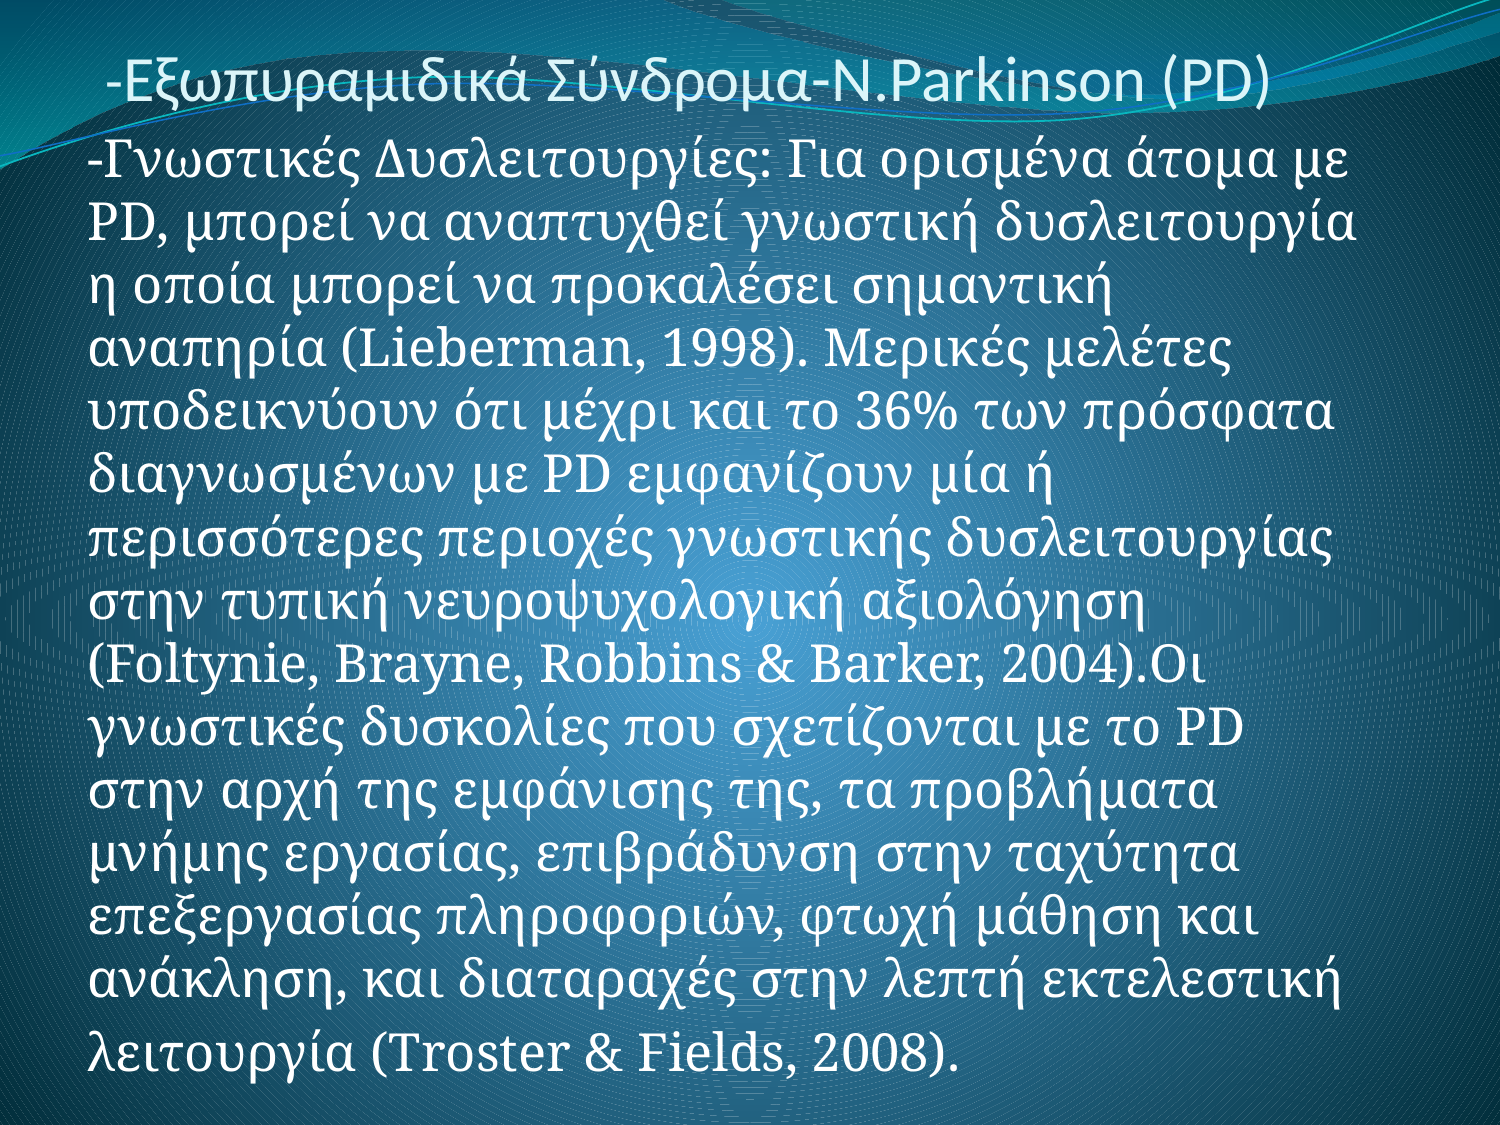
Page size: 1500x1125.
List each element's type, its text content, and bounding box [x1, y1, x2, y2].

title -Εξωπυραμιδικά Σύνδρομα-Ν.Parkinson (PD) [105, 0, 1394, 115]
subtitle -Γνωστικές Δυσλειτουργίες: Για ορισμένα άτομα με PD, μπορεί να αναπτυχθεί γνωστική δυσλειτουργία η οποία μπορεί να προκαλέσει σημαντική αναπηρία (Lieberman, 1998). Μερικές μελέτες υποδεικνύουν ότι μέχρι και το 36% των πρόσφατα διαγνωσμένων με PD εμφανίζουν μία ή περισσότερες περιοχές γνωστικής δυσλειτουργίας στην τυπική νευροψυχολογική αξιολόγηση (Foltynie, Brayne, Robbins & Barker, 2004).Oι γνωστικές δυσκολίες που σχετίζονται με το PD στην αρχή της εμφάνισης της, τα προβλήματα μνήμης εργασίας, επιβράδυνση στην ταχύτητα επεξεργασίας πληροφοριών, φτωχή μάθηση και ανάκληση, και διαταραχές στην λεπτή εκτελεστική λειτουργία (Troster & Fields, 2008). [87, 117, 1376, 1102]
